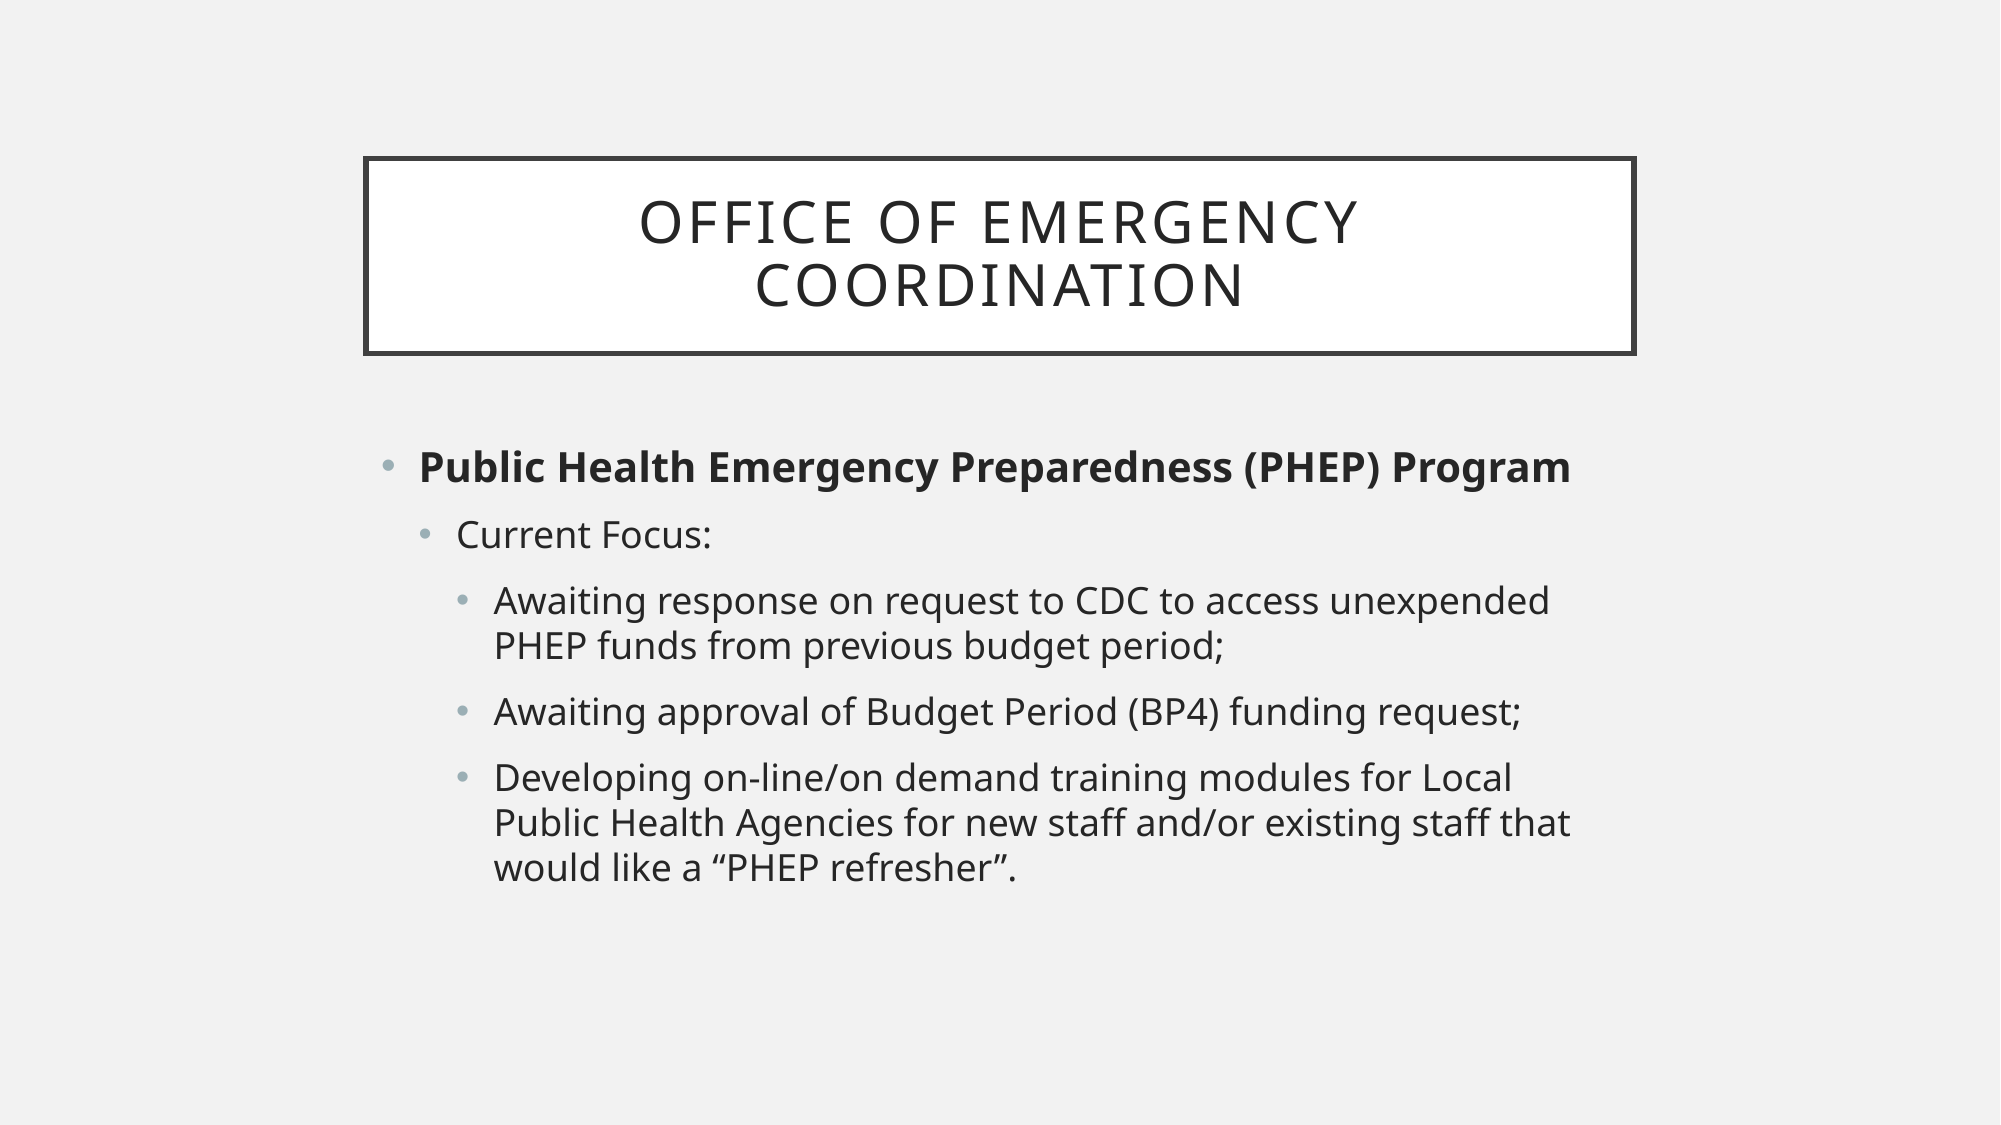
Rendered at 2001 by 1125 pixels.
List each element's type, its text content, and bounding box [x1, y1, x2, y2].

list Public Health Emergency Preparedness (PHEP) Program Current Focus: Awaiting response on request to CDC to access unexpended PHEP funds from previous budget period; Awaiting approval of Budget Period (BP4) funding request; Developing on-line/on demand training modules for Local Public Health Agencies for new staff and/or existing staff that would like a “PHEP refresher”. [366, 432, 1634, 942]
title Office of Emergency Coordination [363, 156, 1637, 356]
